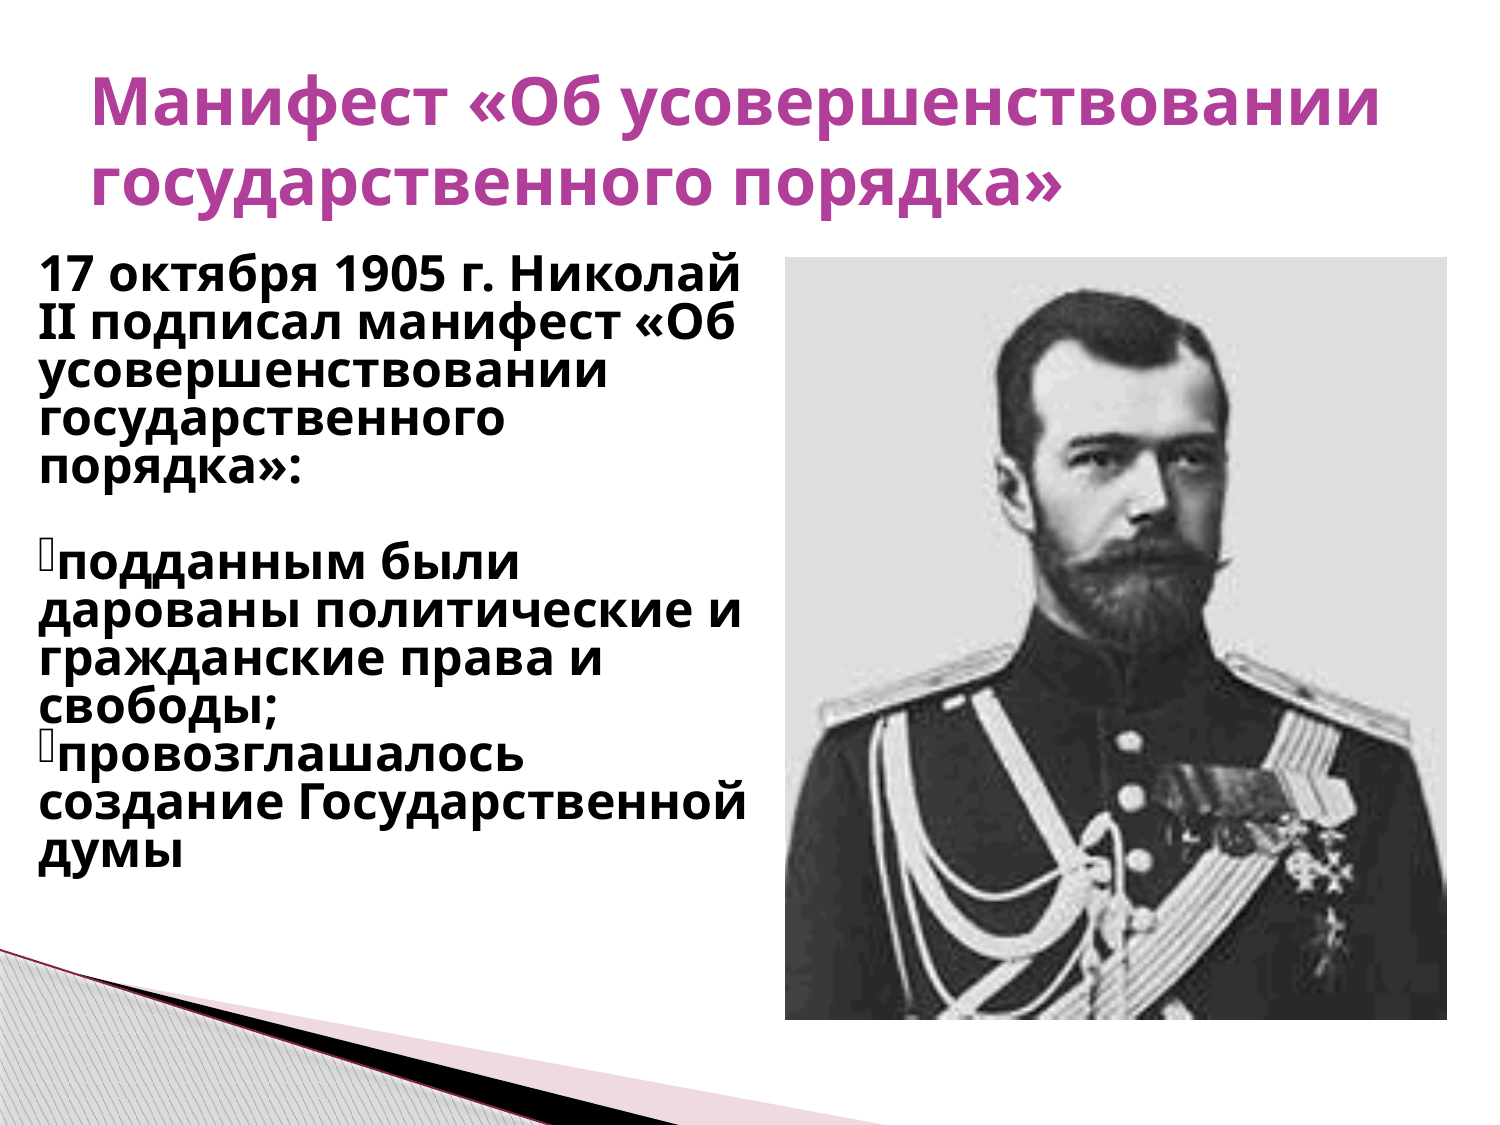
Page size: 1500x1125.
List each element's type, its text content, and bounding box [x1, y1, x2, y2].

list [784, 257, 1447, 1020]
title Манифест «Об усовершенствовании государственного порядка» [75, 45, 1425, 233]
text_box 17 октября 1905 г. Николай II подписал манифест «Об усовершенствовании государственного порядка»: подданным были дарованы политические и гражданские права и свободы; провозглашалось создание Государственной думы [23, 246, 774, 885]
